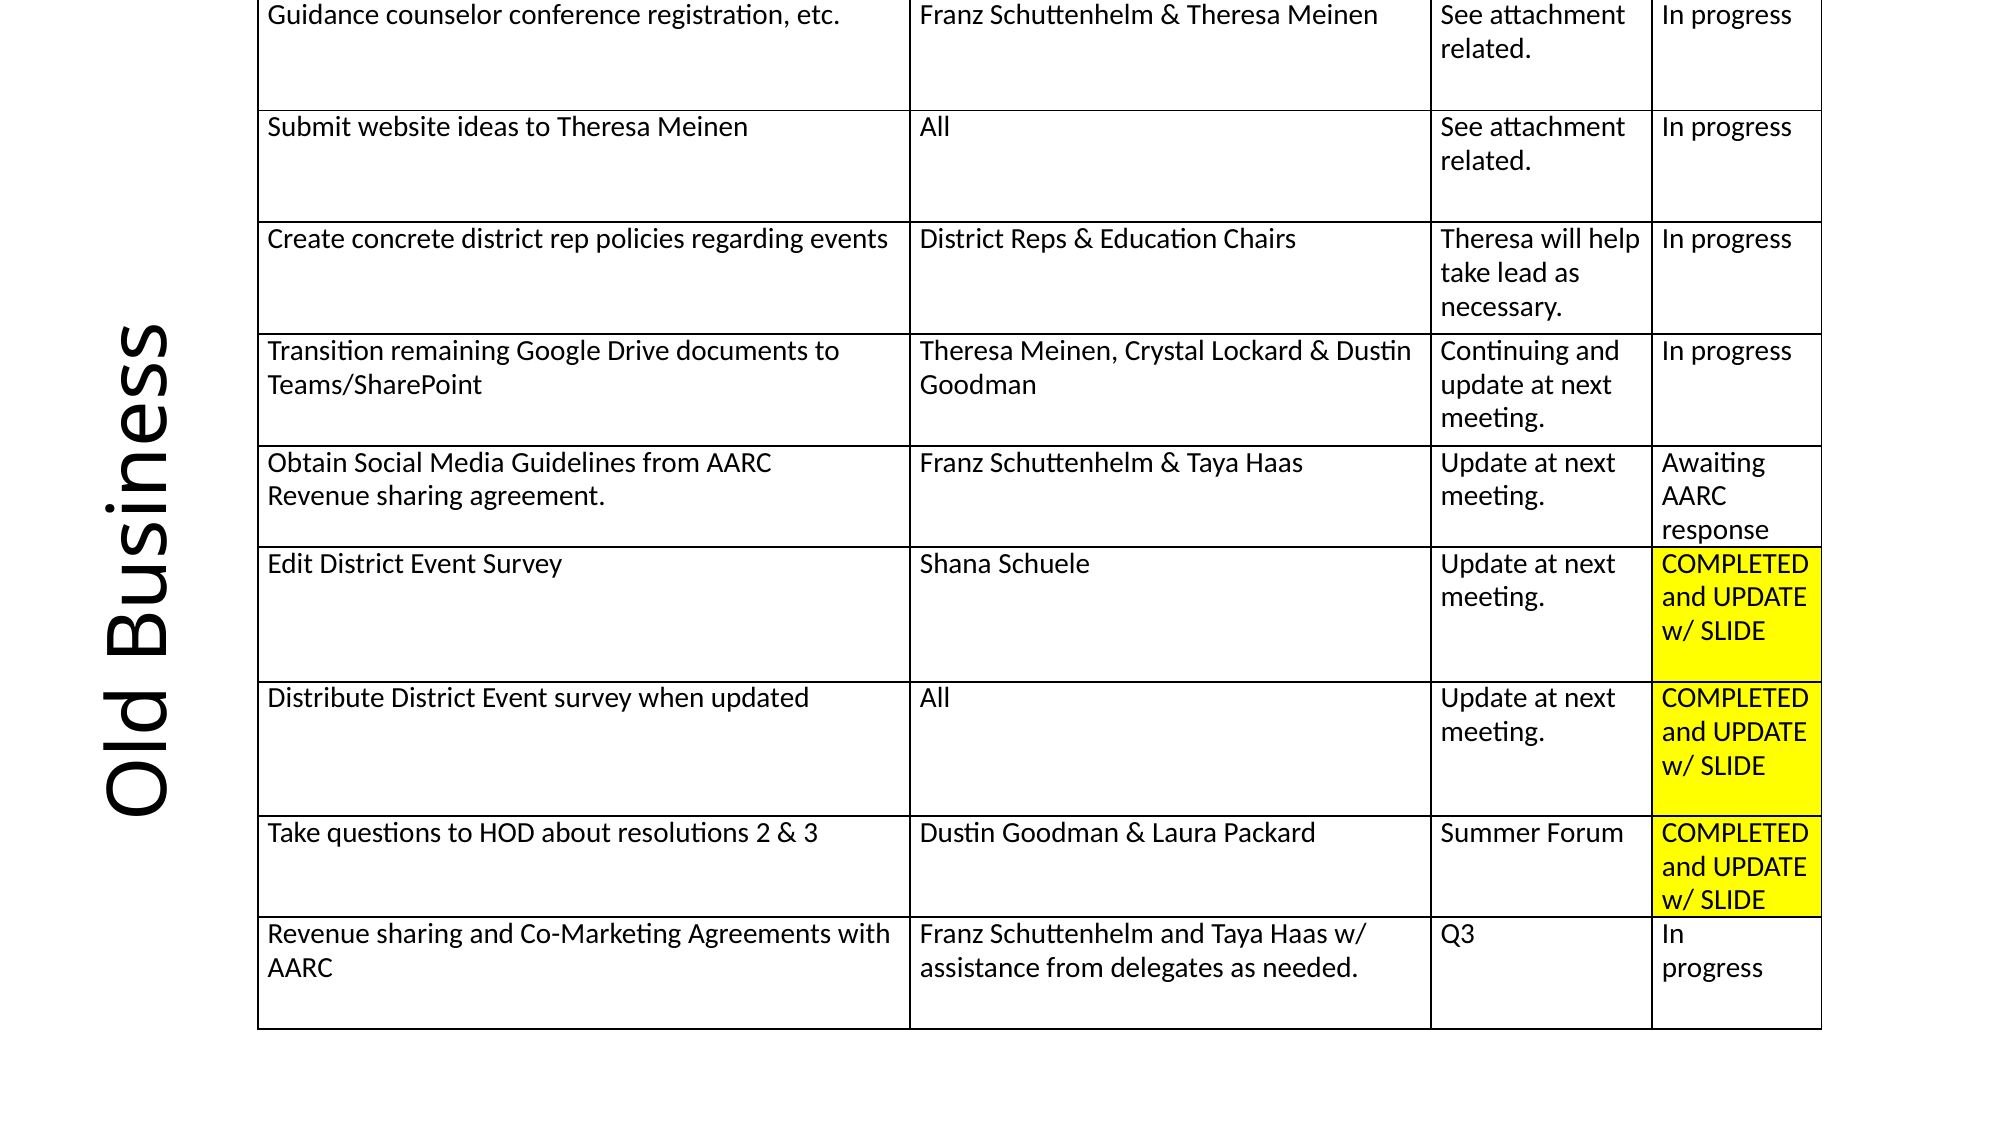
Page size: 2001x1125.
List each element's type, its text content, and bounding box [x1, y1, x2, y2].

table_cell Franz Schuttenhelm and Taya Haas w/ assistance from delegates as needed. [911, 918, 1430, 1028]
table_cell Revenue sharing and Co-Marketing Agreements with AARC [259, 918, 909, 1028]
title Old Business [87, 0, 193, 837]
table_cell In progress [1653, 0, 1821, 110]
table_cell District Reps & Education Chairs [911, 223, 1430, 333]
table_cell Distribute District Event survey when updated [259, 683, 909, 815]
table_cell Guidance counselor conference registration, etc. [259, 0, 909, 110]
table_cell Theresa Meinen, Crystal Lockard & Dustin Goodman [911, 335, 1430, 445]
table_cell In progress [1653, 335, 1821, 445]
table_cell All [911, 111, 1430, 221]
table_cell Theresa will help take lead as necessary. [1432, 223, 1651, 333]
table_cell Submit website ideas to Theresa Meinen [259, 111, 909, 221]
table_cell COMPLETED and UPDATE w/ SLIDE [1653, 548, 1821, 681]
table_cell Edit District Event Survey [259, 548, 909, 681]
table_cell In progress [1653, 918, 1821, 1028]
table_cell Awaiting AARC response [1653, 447, 1821, 546]
table_cell COMPLETED and UPDATE w/ SLIDE [1653, 683, 1821, 815]
table_cell Take questions to HOD about resolutions 2 & 3 [259, 817, 909, 916]
table_cell Summer Forum [1432, 817, 1651, 916]
table_cell See attachment related. [1432, 111, 1651, 221]
table_cell Update at next meeting. [1432, 447, 1651, 546]
table_cell Shana Schuele [911, 548, 1430, 681]
table_cell All [911, 683, 1430, 815]
table_cell Update at next meeting. [1432, 548, 1651, 681]
table_cell In progress [1653, 223, 1821, 333]
table_cell In progress [1653, 111, 1821, 221]
table_cell Transition remaining Google Drive documents to Teams/SharePoint [259, 335, 909, 445]
table_cell Create concrete district rep policies regarding events [259, 223, 909, 333]
table_cell Franz Schuttenhelm & Theresa Meinen [911, 0, 1430, 110]
table_cell Q3 [1432, 918, 1651, 1028]
table_cell Franz Schuttenhelm & Taya Haas [911, 447, 1430, 546]
table_cell Continuing and update at next meeting. [1432, 335, 1651, 445]
table_cell Update at next meeting. [1432, 683, 1651, 815]
table_cell COMPLETED and UPDATE w/ SLIDE [1653, 817, 1821, 916]
table_cell Dustin Goodman & Laura Packard [911, 817, 1430, 916]
table_cell See attachment related. [1432, 0, 1651, 110]
table_cell Obtain Social Media Guidelines from AARC Revenue sharing agreement. [259, 447, 909, 546]
